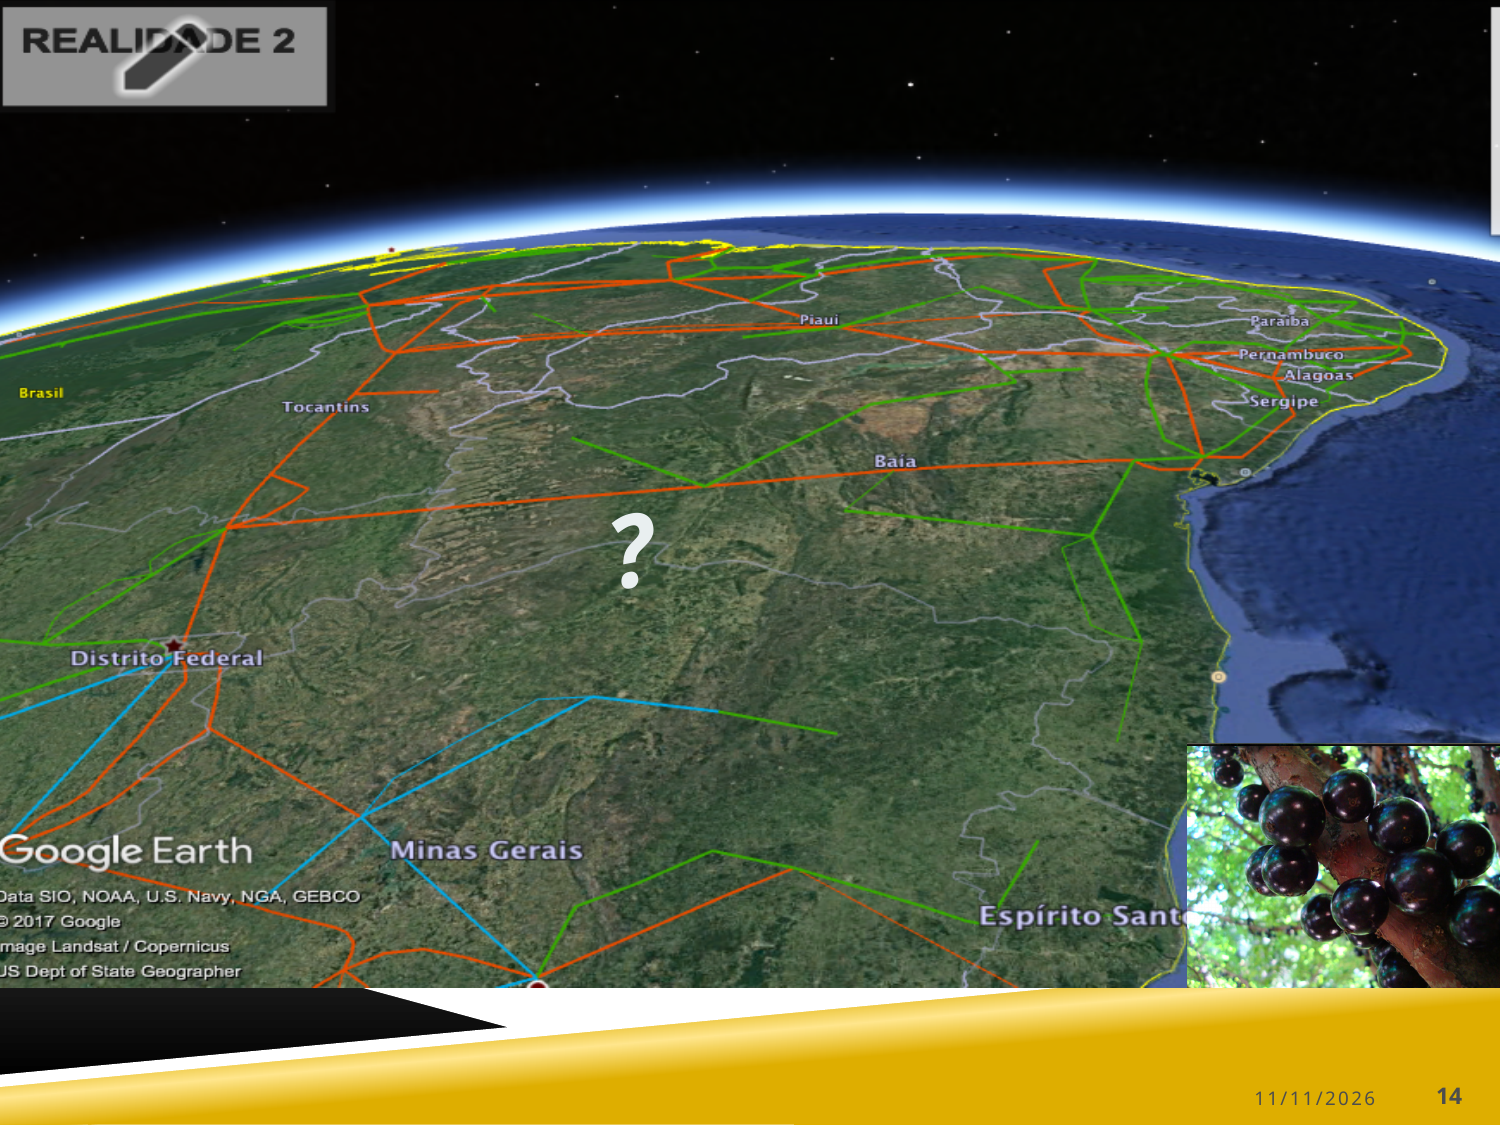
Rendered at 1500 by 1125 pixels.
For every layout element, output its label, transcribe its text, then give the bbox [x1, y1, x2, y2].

slide_number 14 [1387, 1052, 1463, 1113]
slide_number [1050, 1052, 1375, 1113]
picture [0, 0, 1500, 988]
